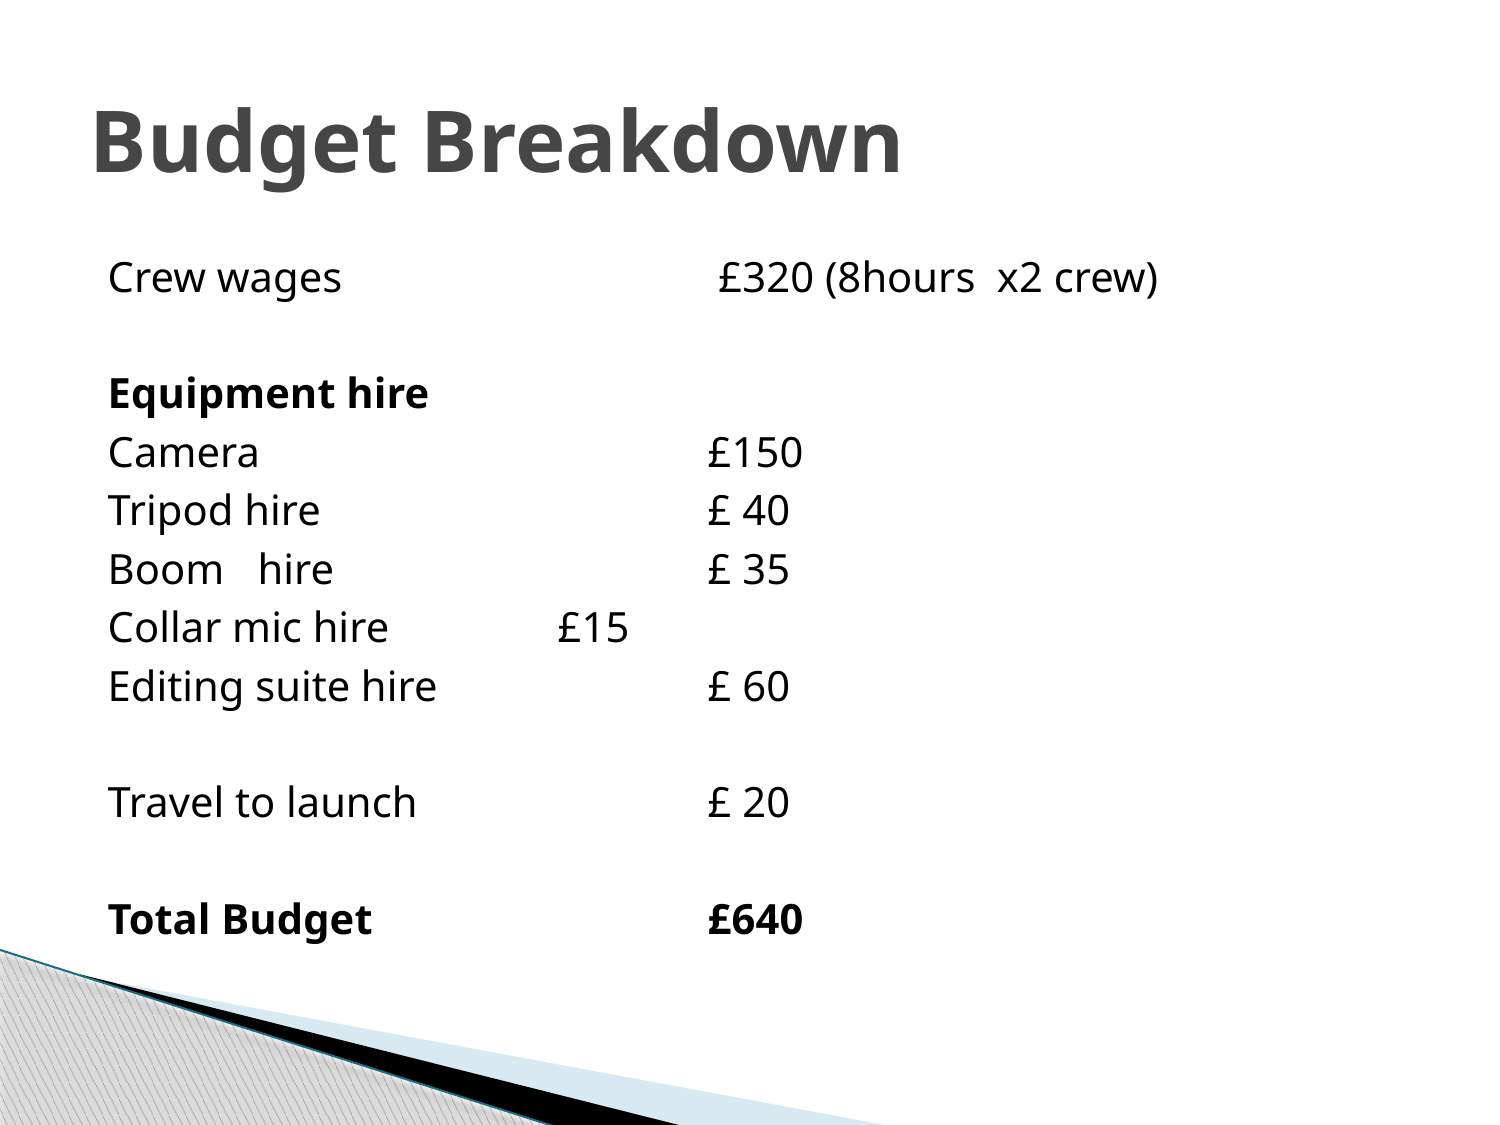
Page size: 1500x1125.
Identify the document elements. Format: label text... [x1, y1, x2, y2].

list Crew wages £320 (8hours x2 crew) Equipment hire Camera £150 Tripod hire £ 40 Boom hire £ 35 Collar mic hire £15 Editing suite hire £ 60 Travel to launch £ 20 Total Budget £640 [75, 243, 1425, 986]
title Budget Breakdown [75, 45, 1425, 233]
